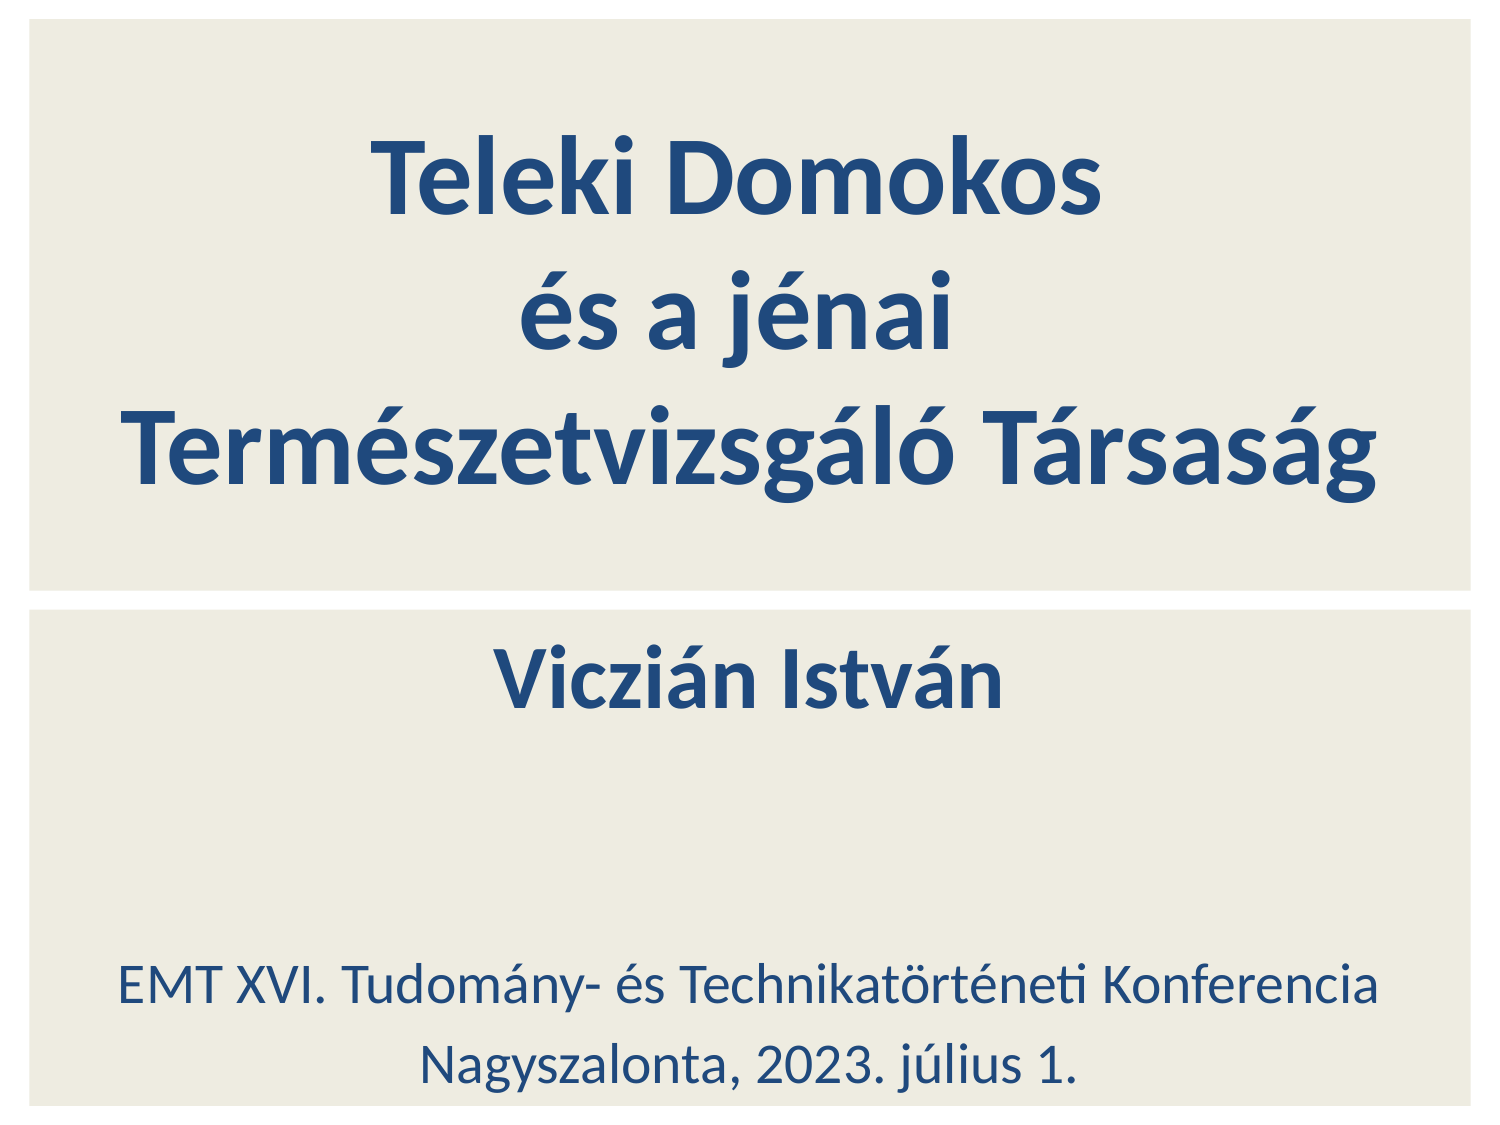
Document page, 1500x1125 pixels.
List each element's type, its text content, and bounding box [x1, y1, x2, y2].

subtitle Viczián István EMT XVI. Tudomány- és Technikatörténeti Konferencia Nagyszalonta, 2023. július 1. [29, 609, 1471, 1106]
title Teleki Domokos és a jénai Természetvizsgáló Társaság [29, 19, 1471, 591]
